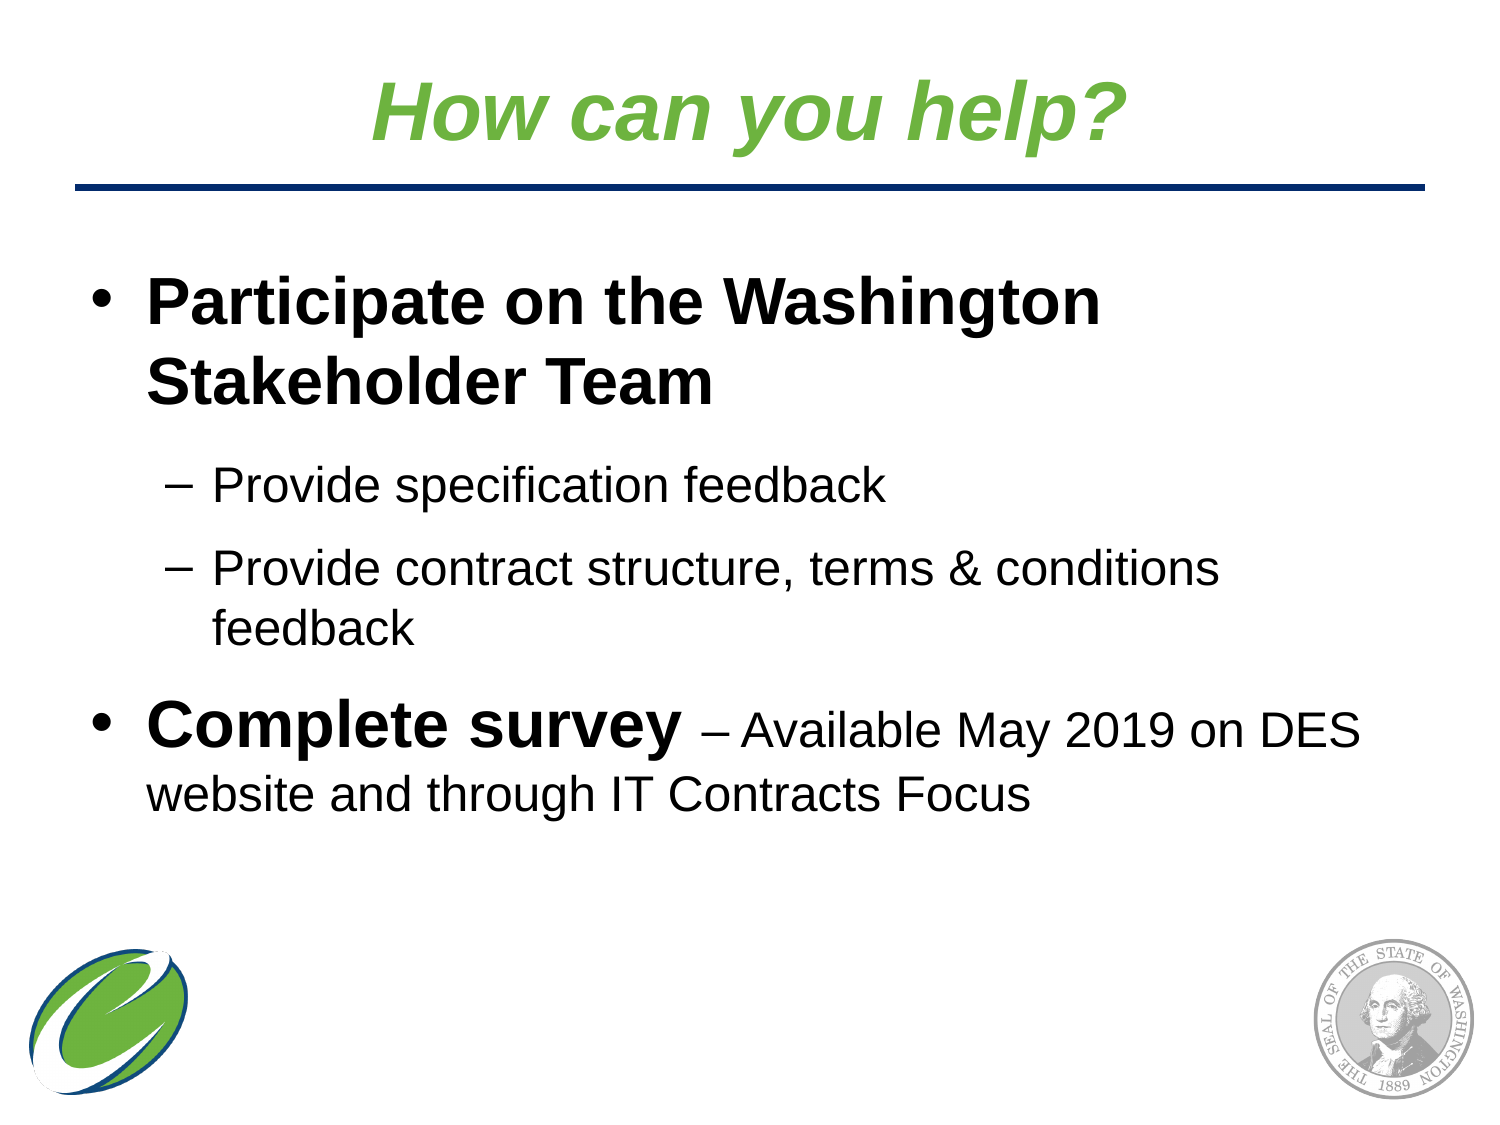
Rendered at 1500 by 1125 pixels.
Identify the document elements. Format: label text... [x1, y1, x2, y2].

title How can you help? [75, 50, 1425, 188]
picture [1312, 937, 1475, 1100]
picture [29, 949, 188, 1095]
list Participate on the Washington Stakeholder Team Provide specification feedback Provide contract structure, terms & conditions feedback Complete survey – Available May 2019 on DES website and through IT Contracts Focus [75, 249, 1425, 988]
